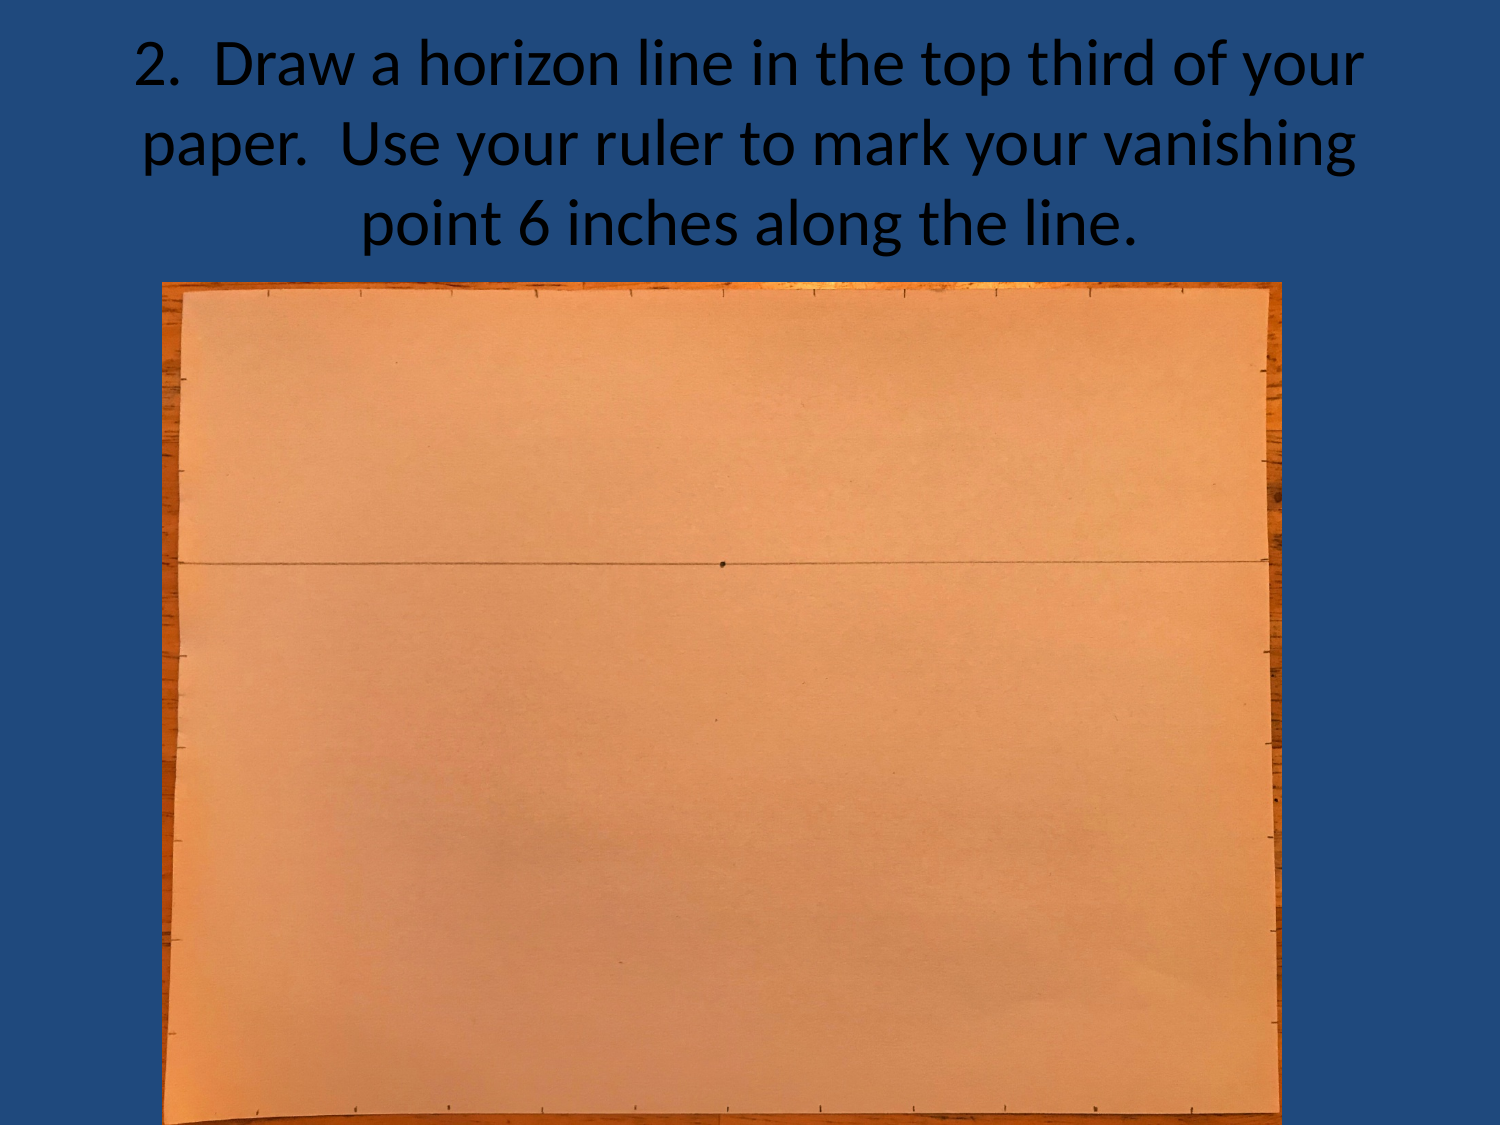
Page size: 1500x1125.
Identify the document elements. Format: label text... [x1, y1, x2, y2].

title 2. Draw a horizon line in the top third of your paper. Use your ruler to mark your vanishing point 6 inches along the line. [75, 45, 1425, 233]
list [162, 282, 1282, 1125]
